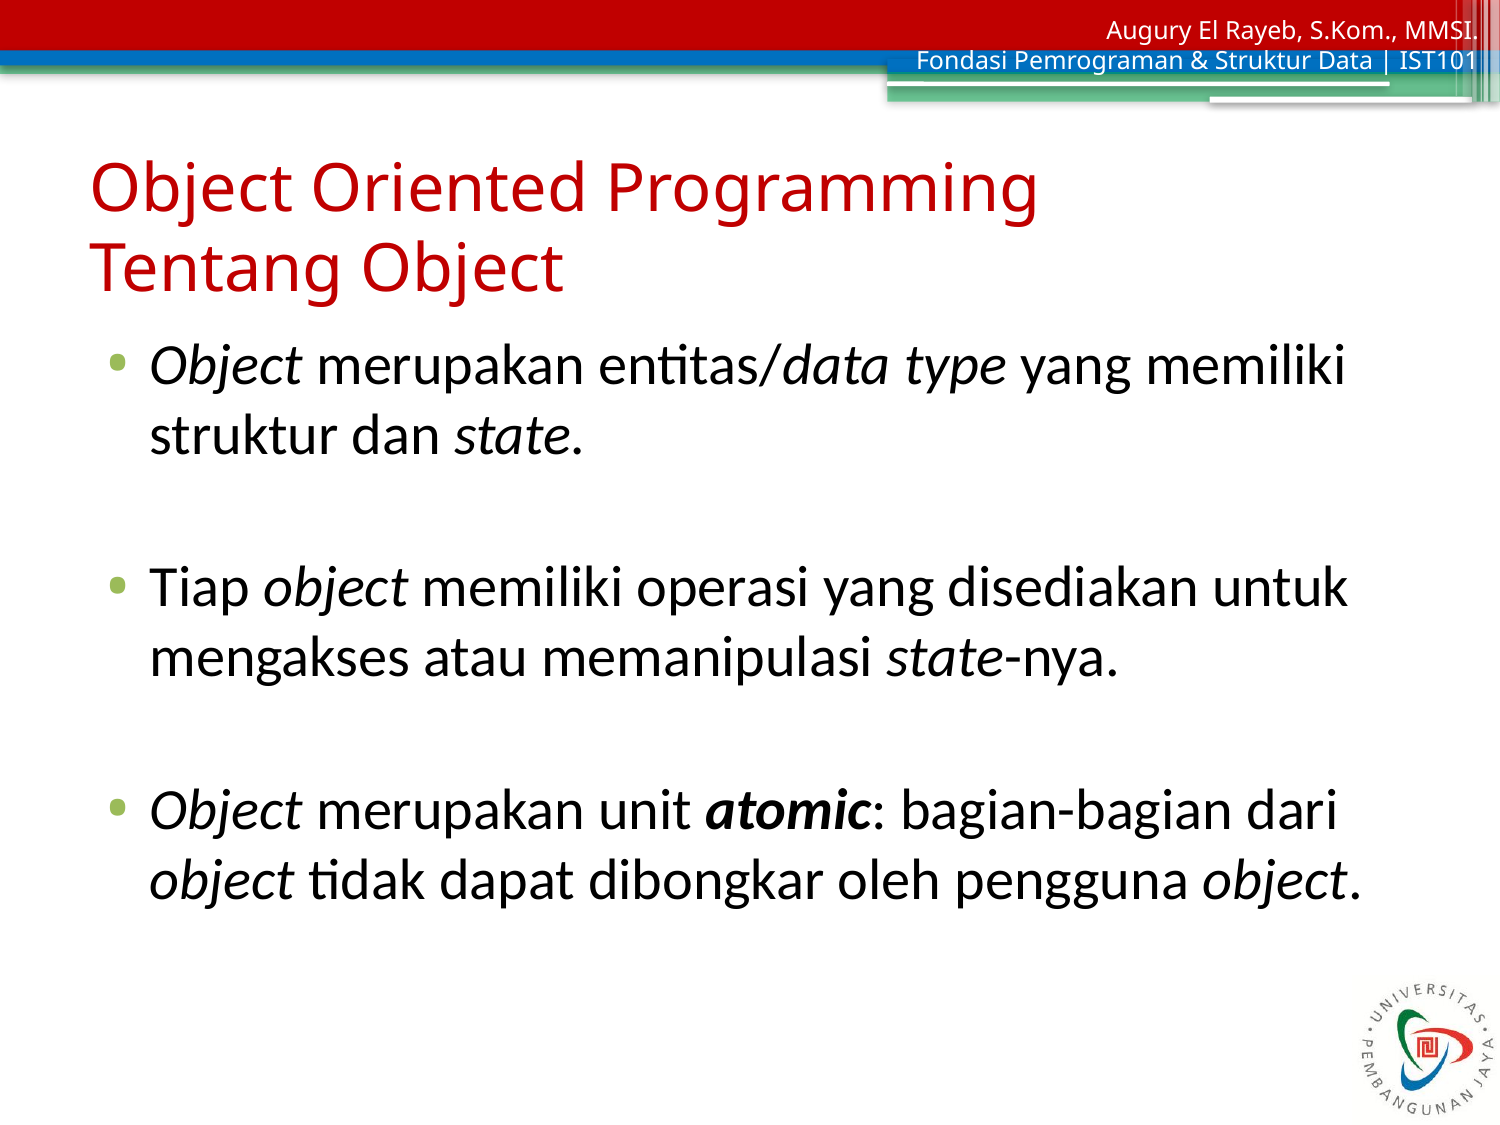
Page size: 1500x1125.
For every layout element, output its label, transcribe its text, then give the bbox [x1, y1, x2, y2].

list Object merupakan entitas/data type yang memiliki struktur dan state. Tiap object memiliki operasi yang disediakan untuk mengakses atau memanipulasi state-nya. Object merupakan unit atomic: bagian-bagian dari object tidak dapat dibongkar oleh pengguna object. [75, 318, 1425, 1029]
picture [1352, 975, 1500, 1125]
title Object Oriented Programming Tentang Object [75, 137, 1425, 313]
